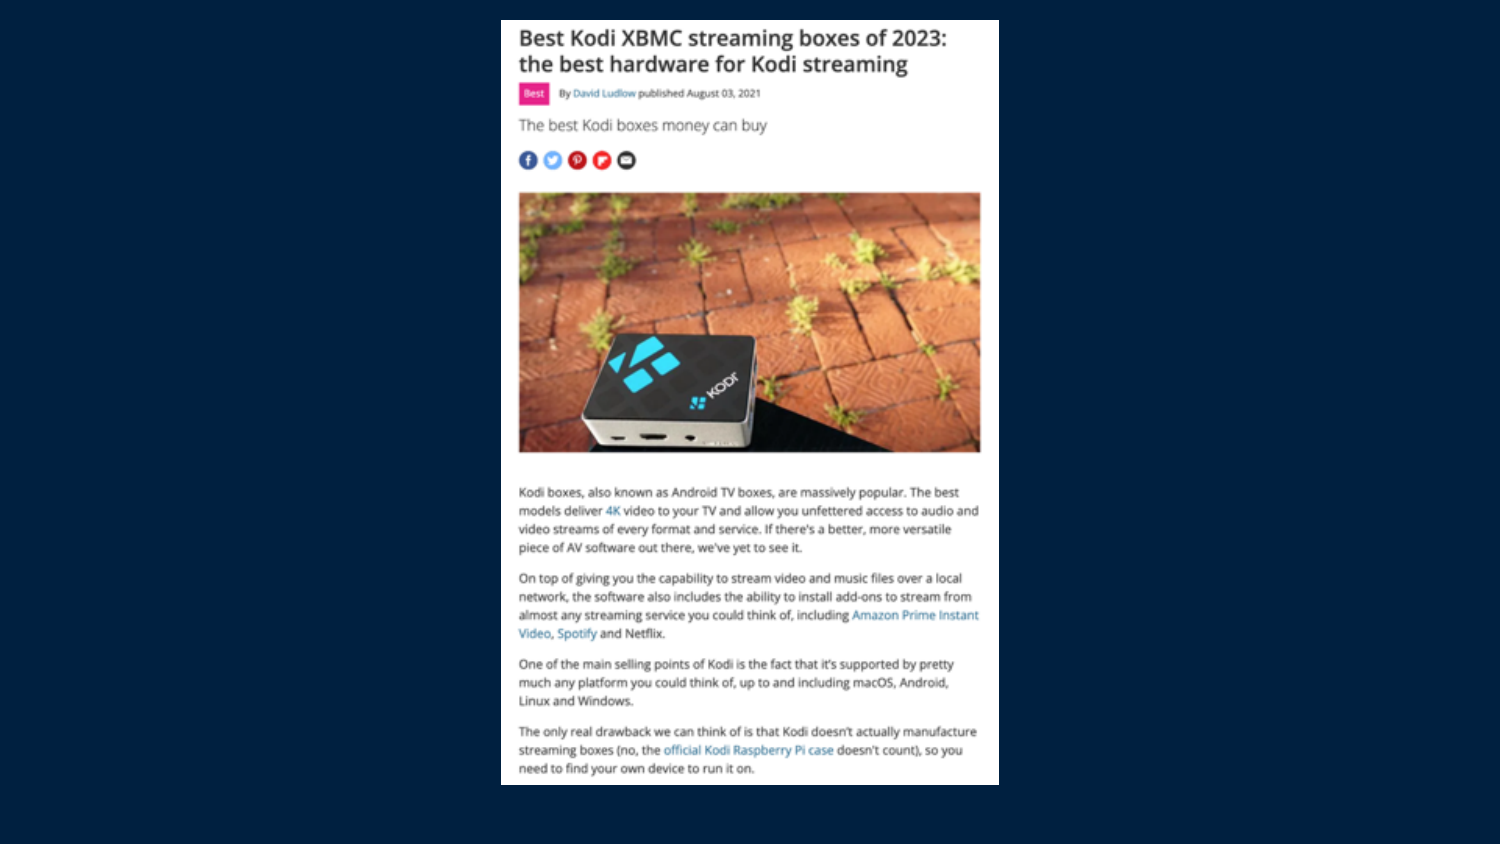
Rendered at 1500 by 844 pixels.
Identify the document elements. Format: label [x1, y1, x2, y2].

picture [500, 19, 999, 785]
